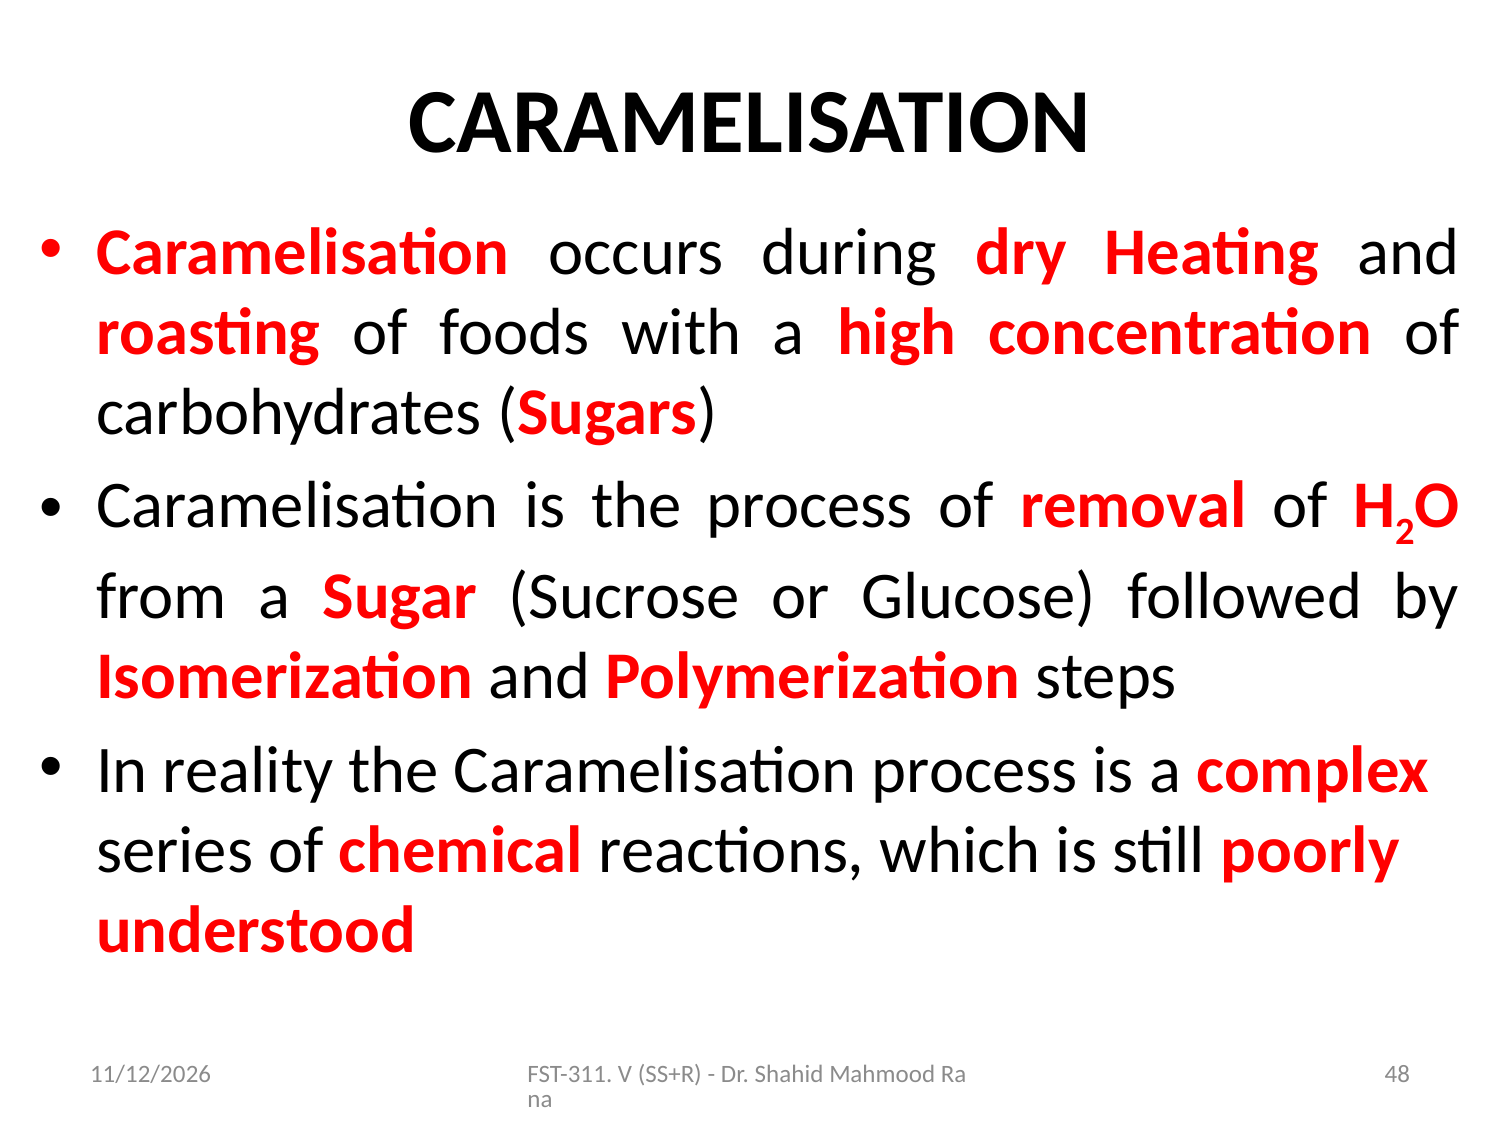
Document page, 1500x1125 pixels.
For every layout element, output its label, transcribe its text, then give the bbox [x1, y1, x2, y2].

list Caramelisation occurs during dry Heating and roasting of foods with a high concentration of carbohydrates (Sugars) Caramelisation is the process of removal of H2O from a Sugar (Sucrose or Glucose) followed by Isomerization and Polymerization steps In reality the Caramelisation process is a complex series of chemical reactions, which is still poorly understood [24, 200, 1475, 1063]
slide_number 48 [1074, 1042, 1425, 1103]
footer FST-311. V (SS+R) - Dr. Shahid Mahmood Rana [512, 1042, 988, 1103]
title CARAMELISATION [75, 45, 1425, 188]
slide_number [75, 1042, 425, 1103]
